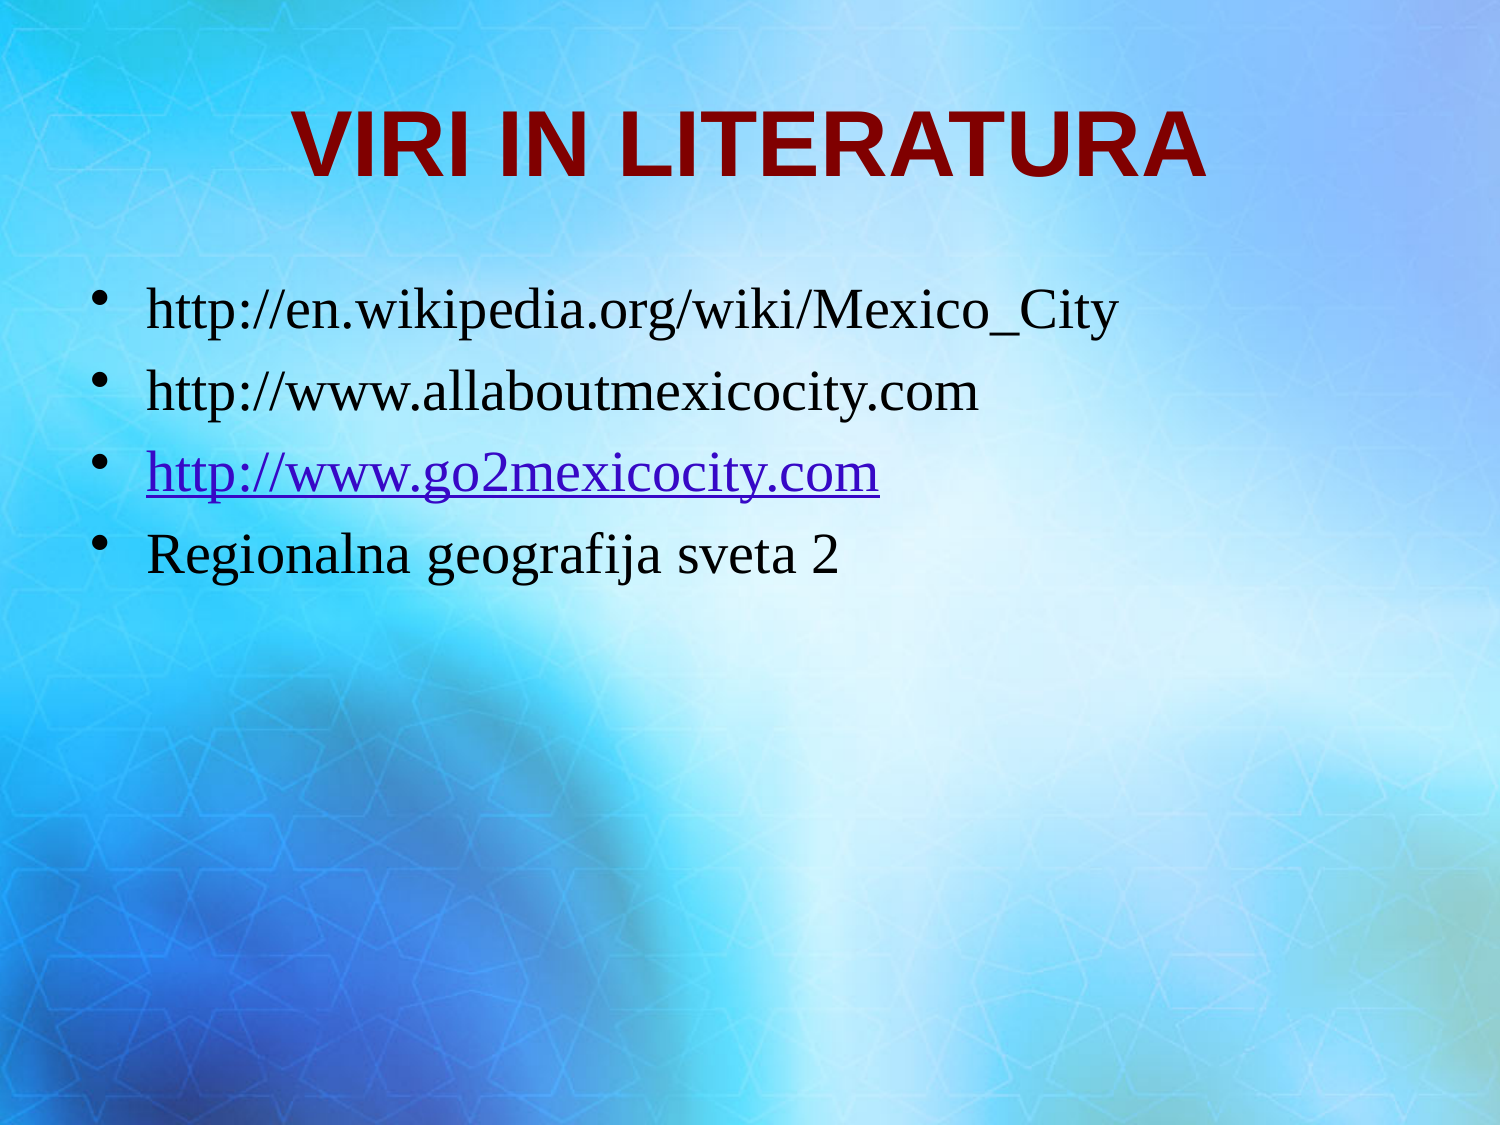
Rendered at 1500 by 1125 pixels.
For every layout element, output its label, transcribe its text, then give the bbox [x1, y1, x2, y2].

list http://en.wikipedia.org/wiki/Mexico_City http://www.allaboutmexicocity.com http://www.go2mexicocity.com Regionalna geografija sveta 2 [75, 262, 1425, 1005]
picture [0, 0, 1500, 1125]
title VIRI IN LITERATURA [75, 45, 1425, 233]
